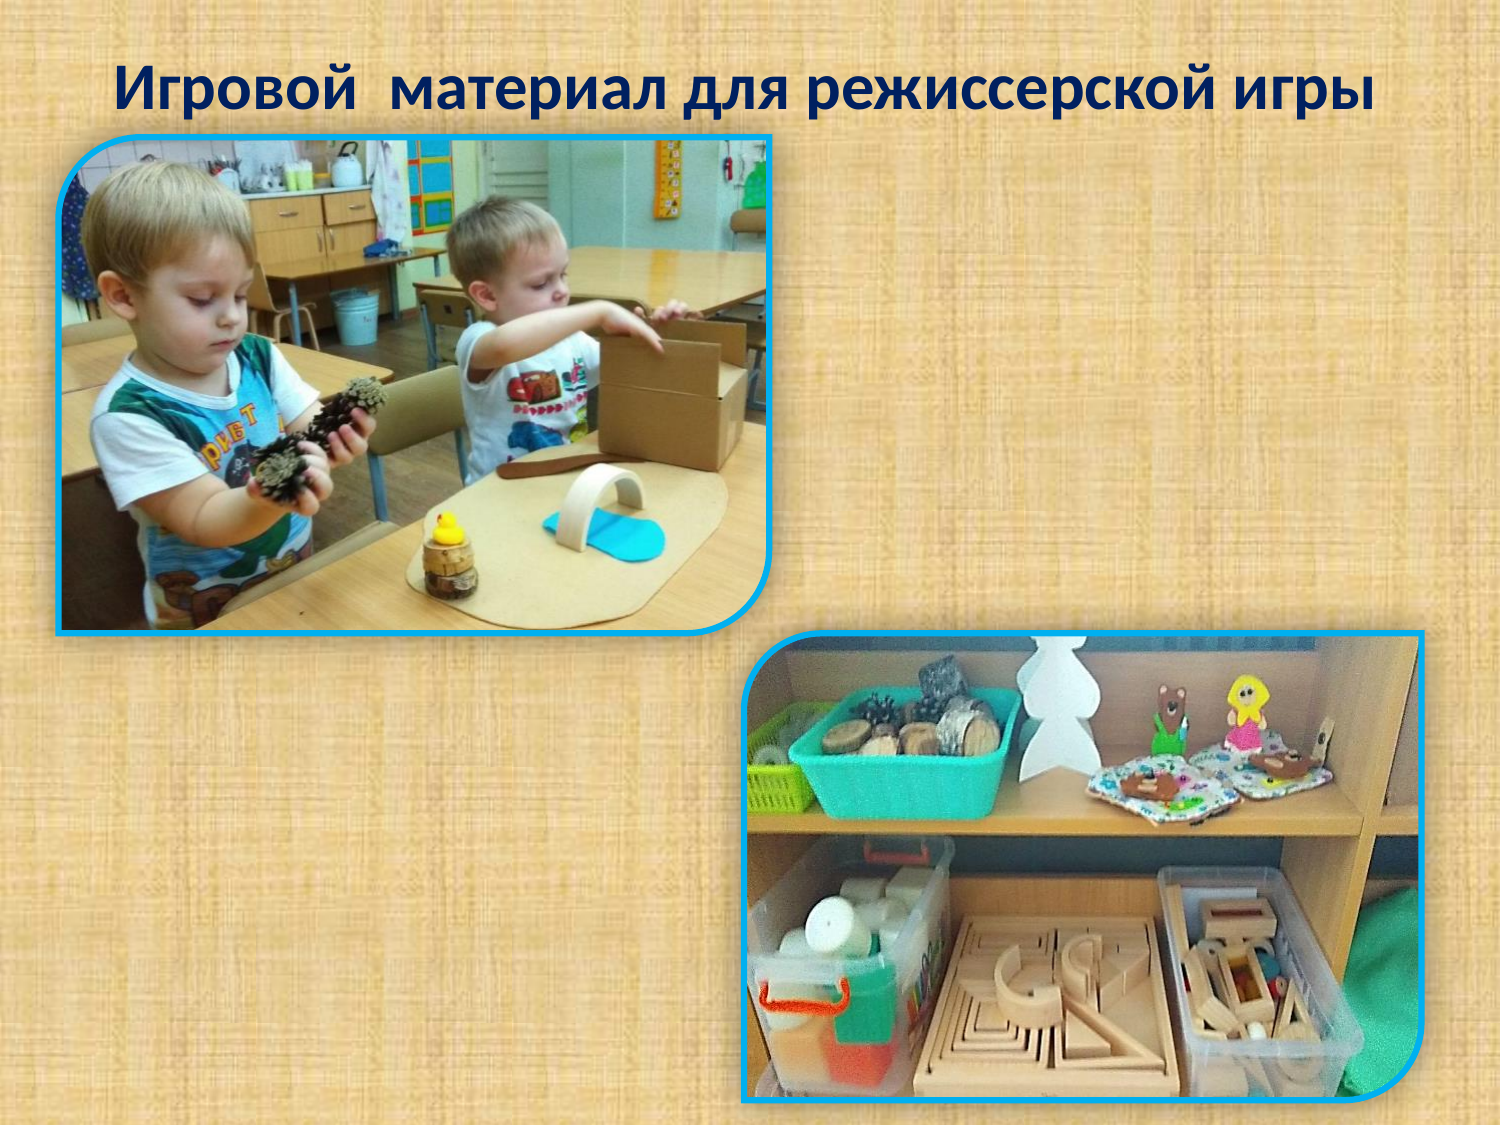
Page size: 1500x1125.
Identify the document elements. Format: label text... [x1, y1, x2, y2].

text_box Игровой материал для режиссерской игры [98, 35, 1394, 130]
picture [0, 0, 1500, 1125]
